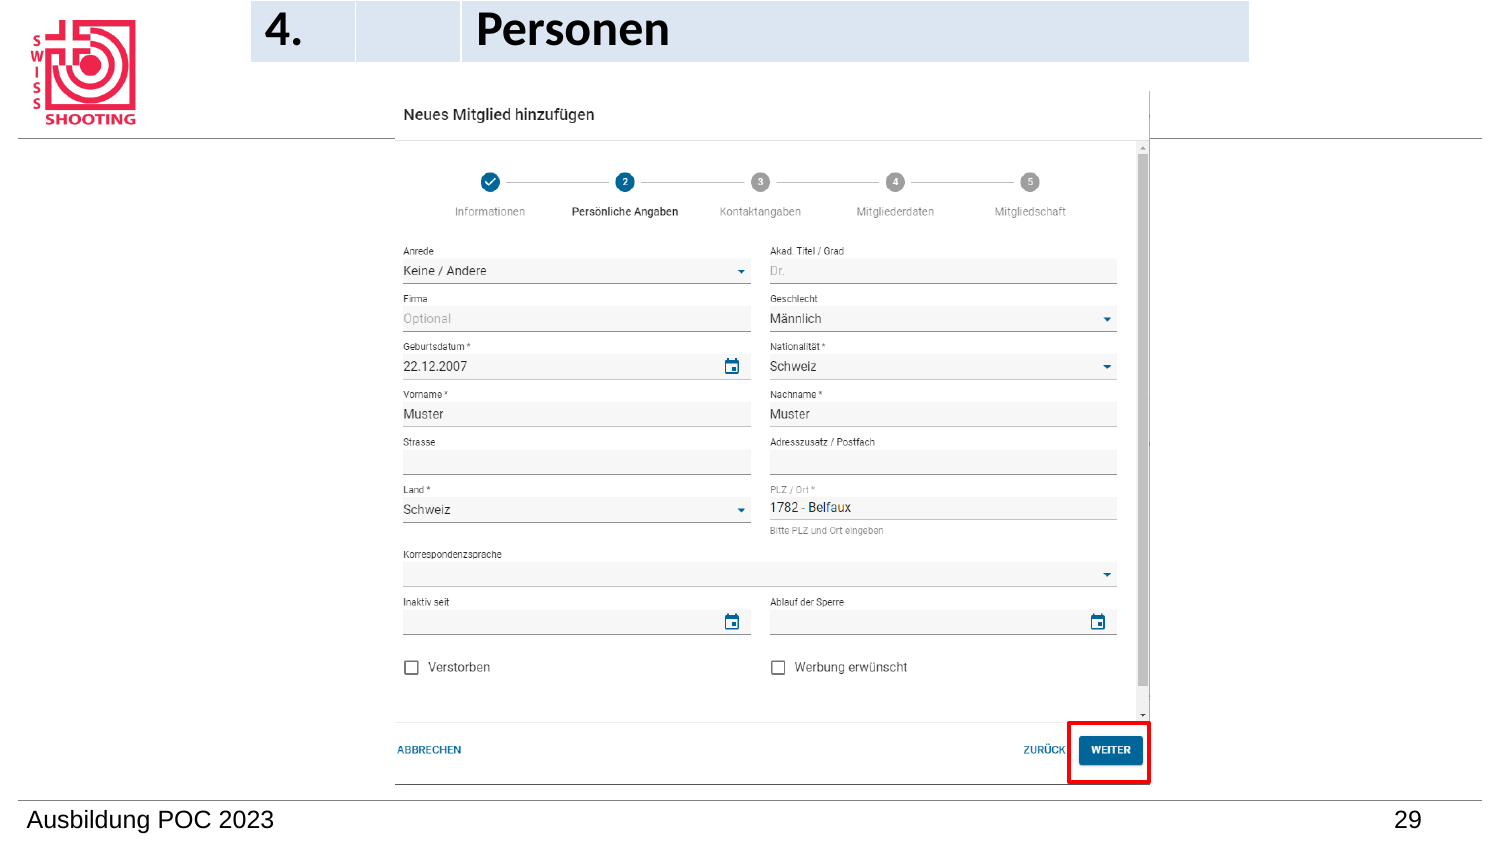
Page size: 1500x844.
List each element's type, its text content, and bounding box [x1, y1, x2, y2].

picture [395, 90, 1150, 786]
picture [29, 20, 136, 128]
table_header [356, 1, 460, 62]
table_header Personen [462, 1, 1249, 62]
table_header 4. [251, 1, 355, 62]
